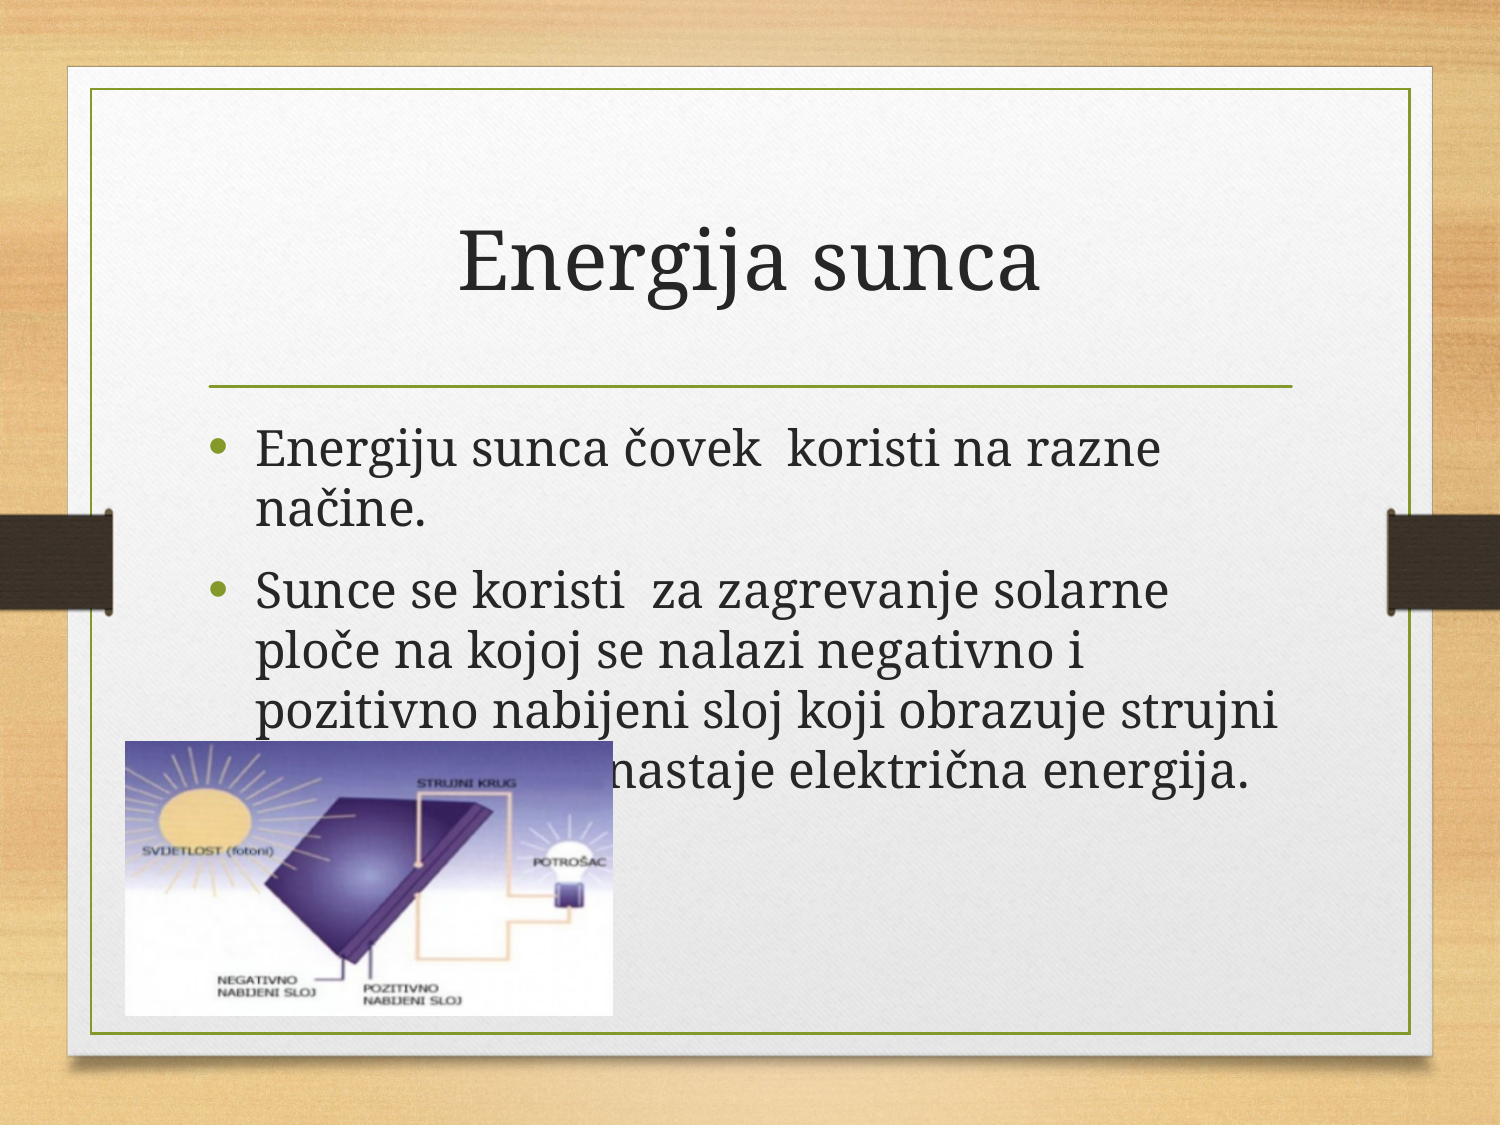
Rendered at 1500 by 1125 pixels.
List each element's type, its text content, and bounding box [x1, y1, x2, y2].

list Energiju sunca čovek koristi na razne načine. Sunce se koristi za zagrevanje solarne ploče na kojoj se nalazi negativno i pozitivno nabijeni sloj koji obrazuje strujni krug,pri čemu nastaje električna energija. [193, 408, 1309, 974]
title Energija sunca [193, 150, 1309, 365]
picture [0, 0, 1500, 1125]
